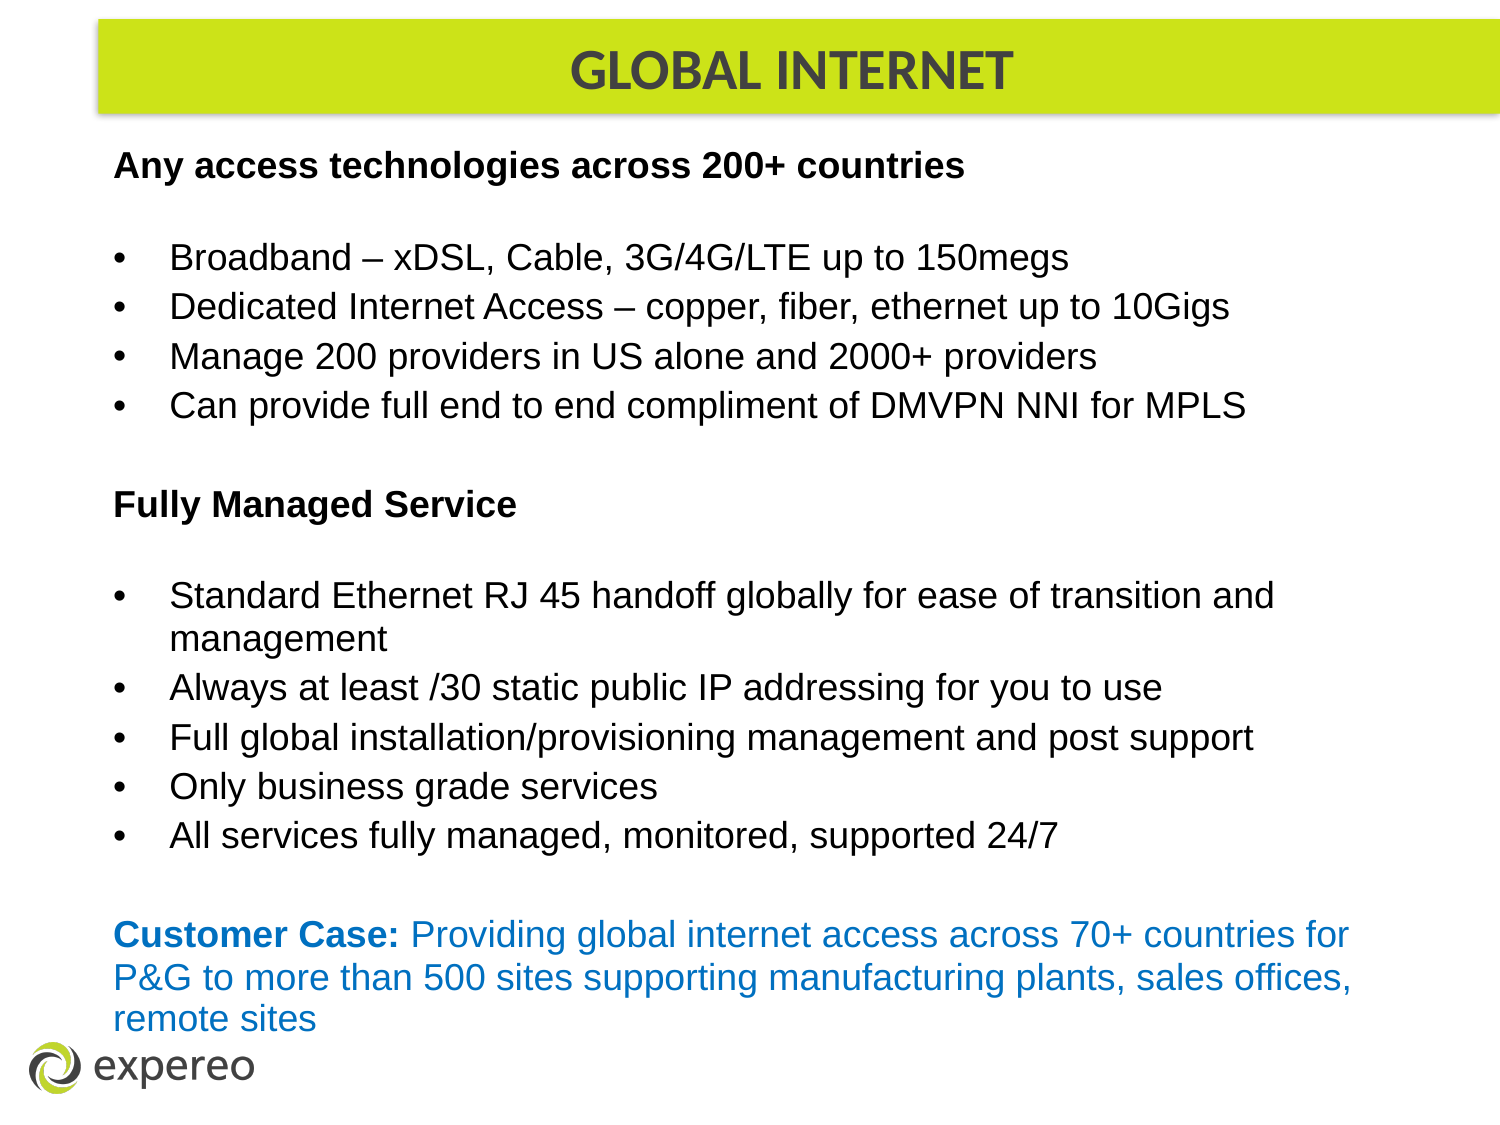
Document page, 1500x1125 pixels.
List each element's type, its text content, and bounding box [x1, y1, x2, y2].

picture [29, 1042, 254, 1094]
list Any access technologies across 200+ countries Broadband – xDSL, Cable, 3G/4G/LTE up to 150megs Dedicated Internet Access – copper, fiber, ethernet up to 10Gigs Manage 200 providers in US alone and 2000+ providers Can provide full end to end compliment of DMVPN NNI for MPLS Fully Managed Service Standard Ethernet RJ 45 handoff globally for ease of transition and management Always at least /30 static public IP addressing for you to use Full global installation/provisioning management and post support Only business grade services All services fully managed, monitored, supported 24/7 Customer Case: Providing global internet access across 70+ countries for P&G to more than 500 sites supporting manufacturing plants, sales offices, remote sites [98, 137, 1448, 1050]
text_box Global Internet [98, 18, 1500, 114]
